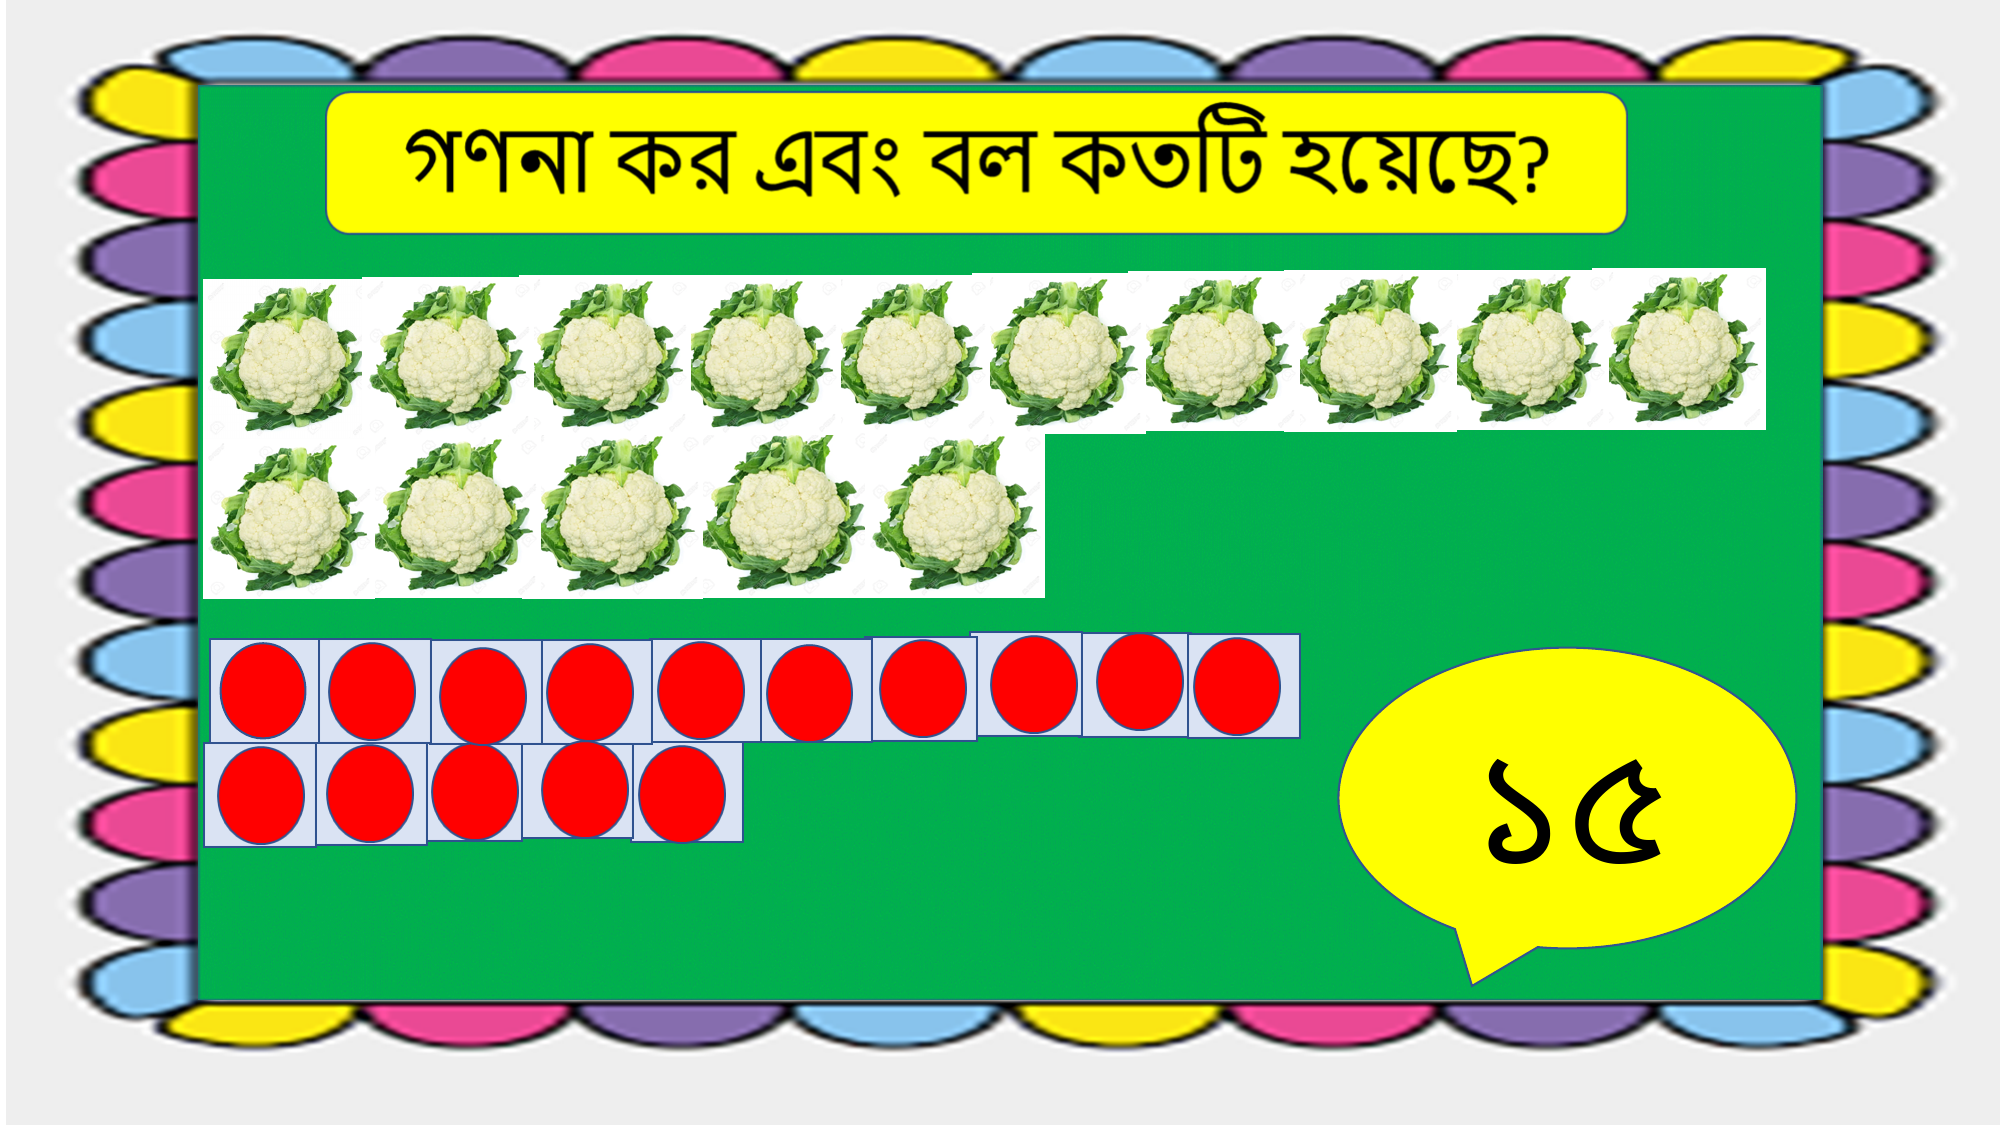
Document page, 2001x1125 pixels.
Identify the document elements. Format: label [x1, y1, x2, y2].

picture [325, 85, 1628, 265]
picture [1193, 637, 1281, 736]
picture [203, 268, 1766, 599]
picture [217, 746, 305, 845]
text_box [6, 0, 2000, 1125]
picture [879, 639, 967, 738]
picture [766, 644, 854, 743]
picture [1096, 632, 1184, 731]
picture [990, 635, 1078, 734]
picture [638, 745, 726, 844]
picture [541, 643, 634, 839]
picture [328, 642, 416, 741]
text_box [203, 631, 1301, 848]
picture [431, 647, 527, 841]
picture [326, 744, 414, 843]
picture [657, 641, 745, 740]
